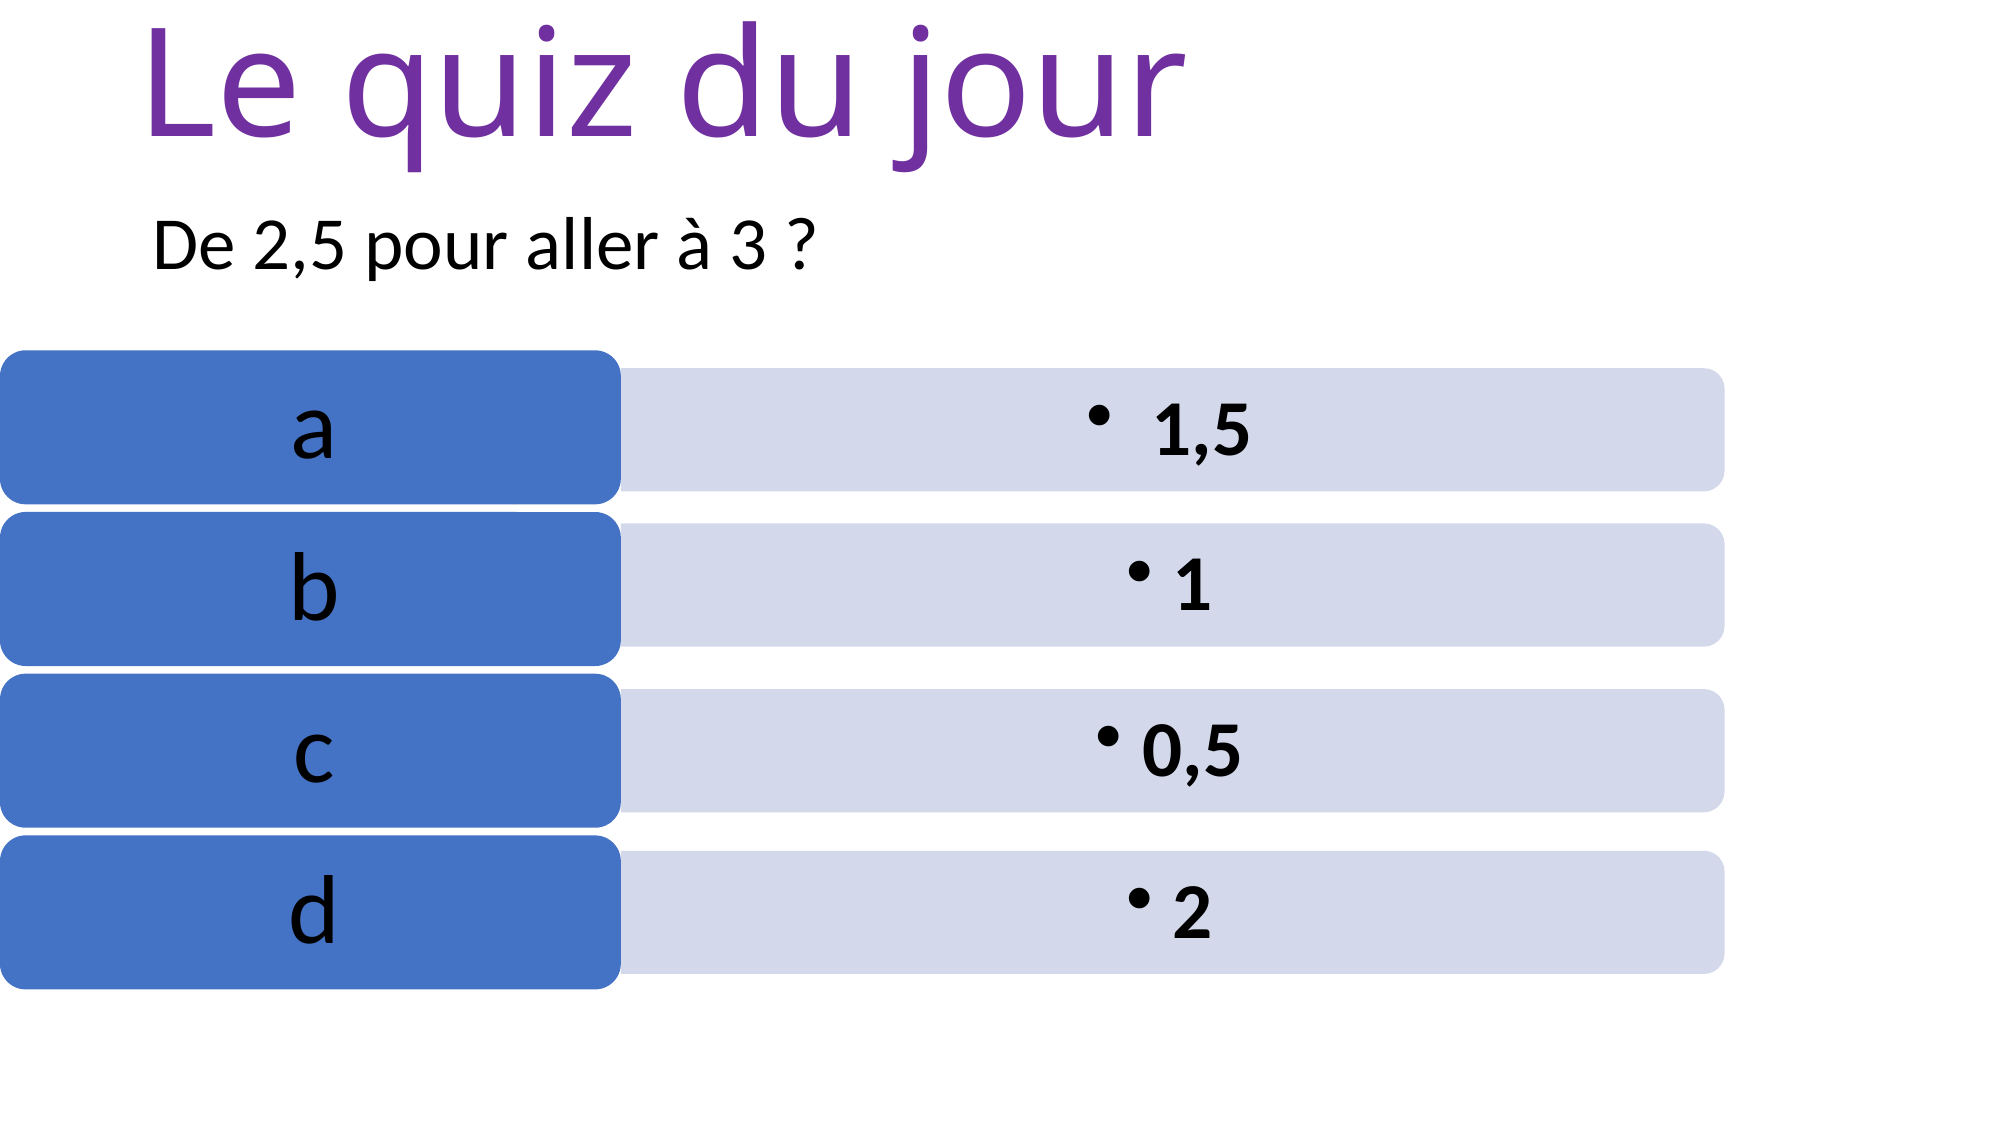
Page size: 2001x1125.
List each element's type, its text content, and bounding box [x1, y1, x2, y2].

title Le quiz du jour [137, 41, 1863, 214]
text_box De 2,5 pour aller à 3 ? [137, 186, 1146, 292]
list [0, 349, 1725, 990]
